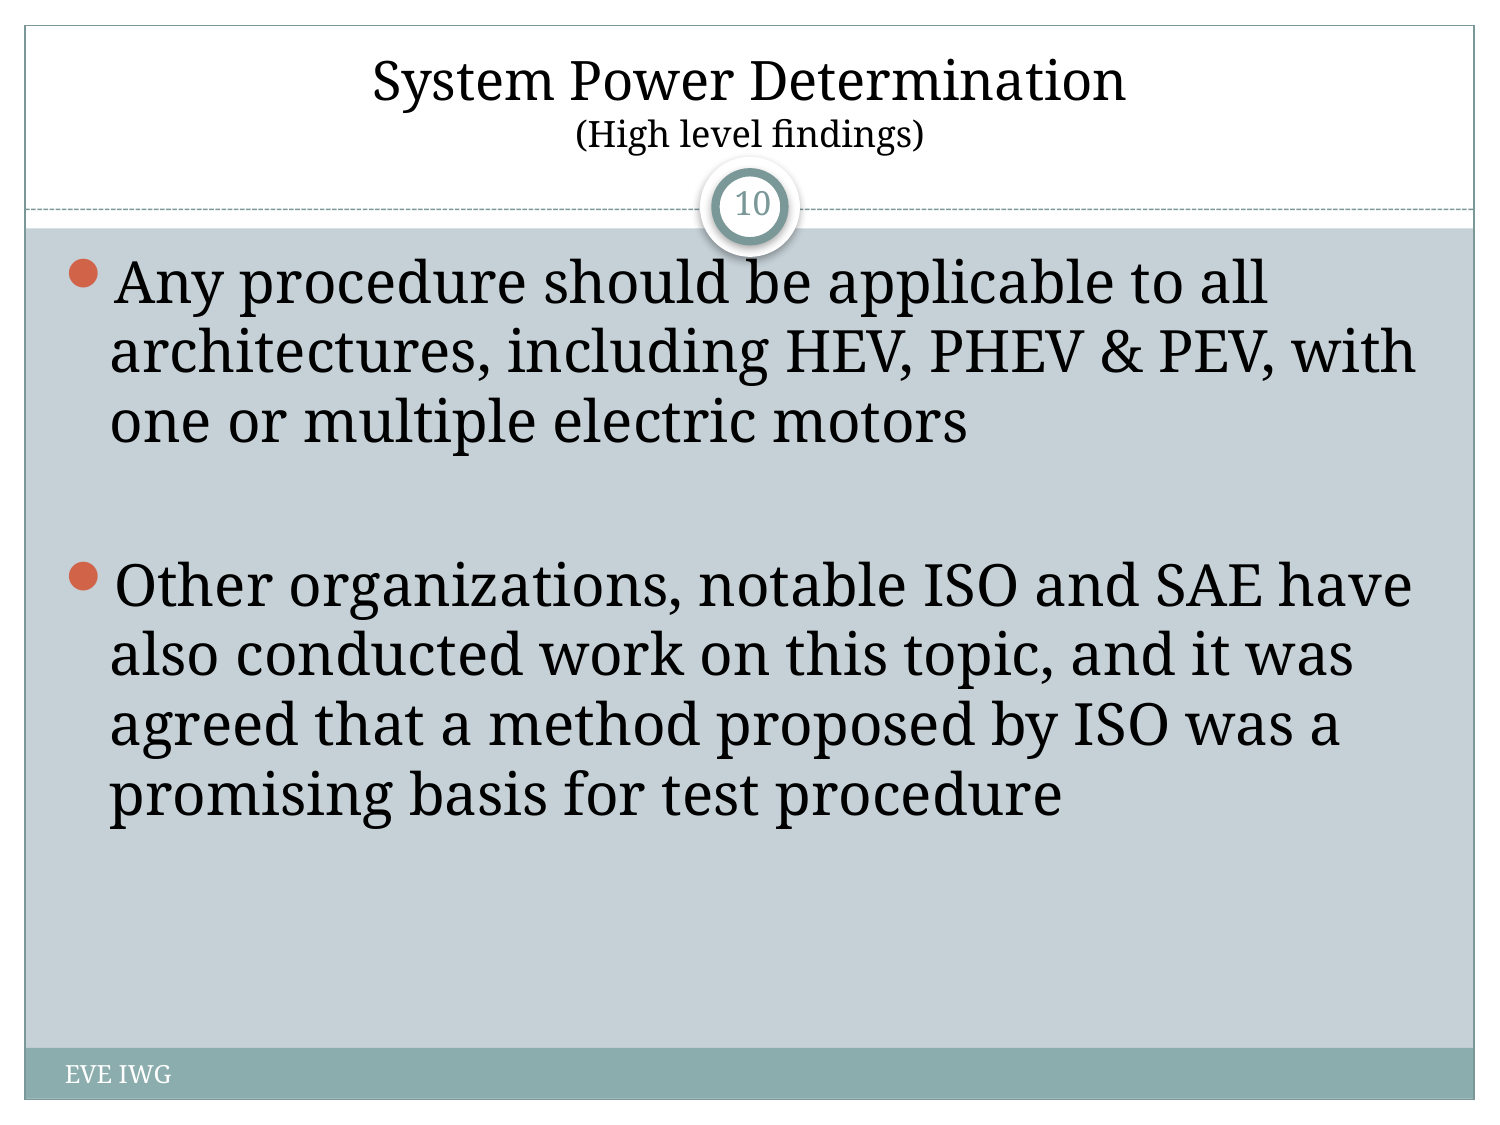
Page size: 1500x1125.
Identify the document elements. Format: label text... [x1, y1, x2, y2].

list Any procedure should be applicable to all architectures, including HEV, PHEV & PEV, with one or multiple electric motors Other organizations, notable ISO and SAE have also conducted work on this topic, and it was agreed that a method proposed by ISO was a promising basis for test procedure [50, 237, 1445, 1062]
slide_number 10 [715, 168, 791, 237]
title System Power Determination (High level findings) [50, 37, 1450, 162]
footer EVE IWG [50, 1062, 638, 1112]
